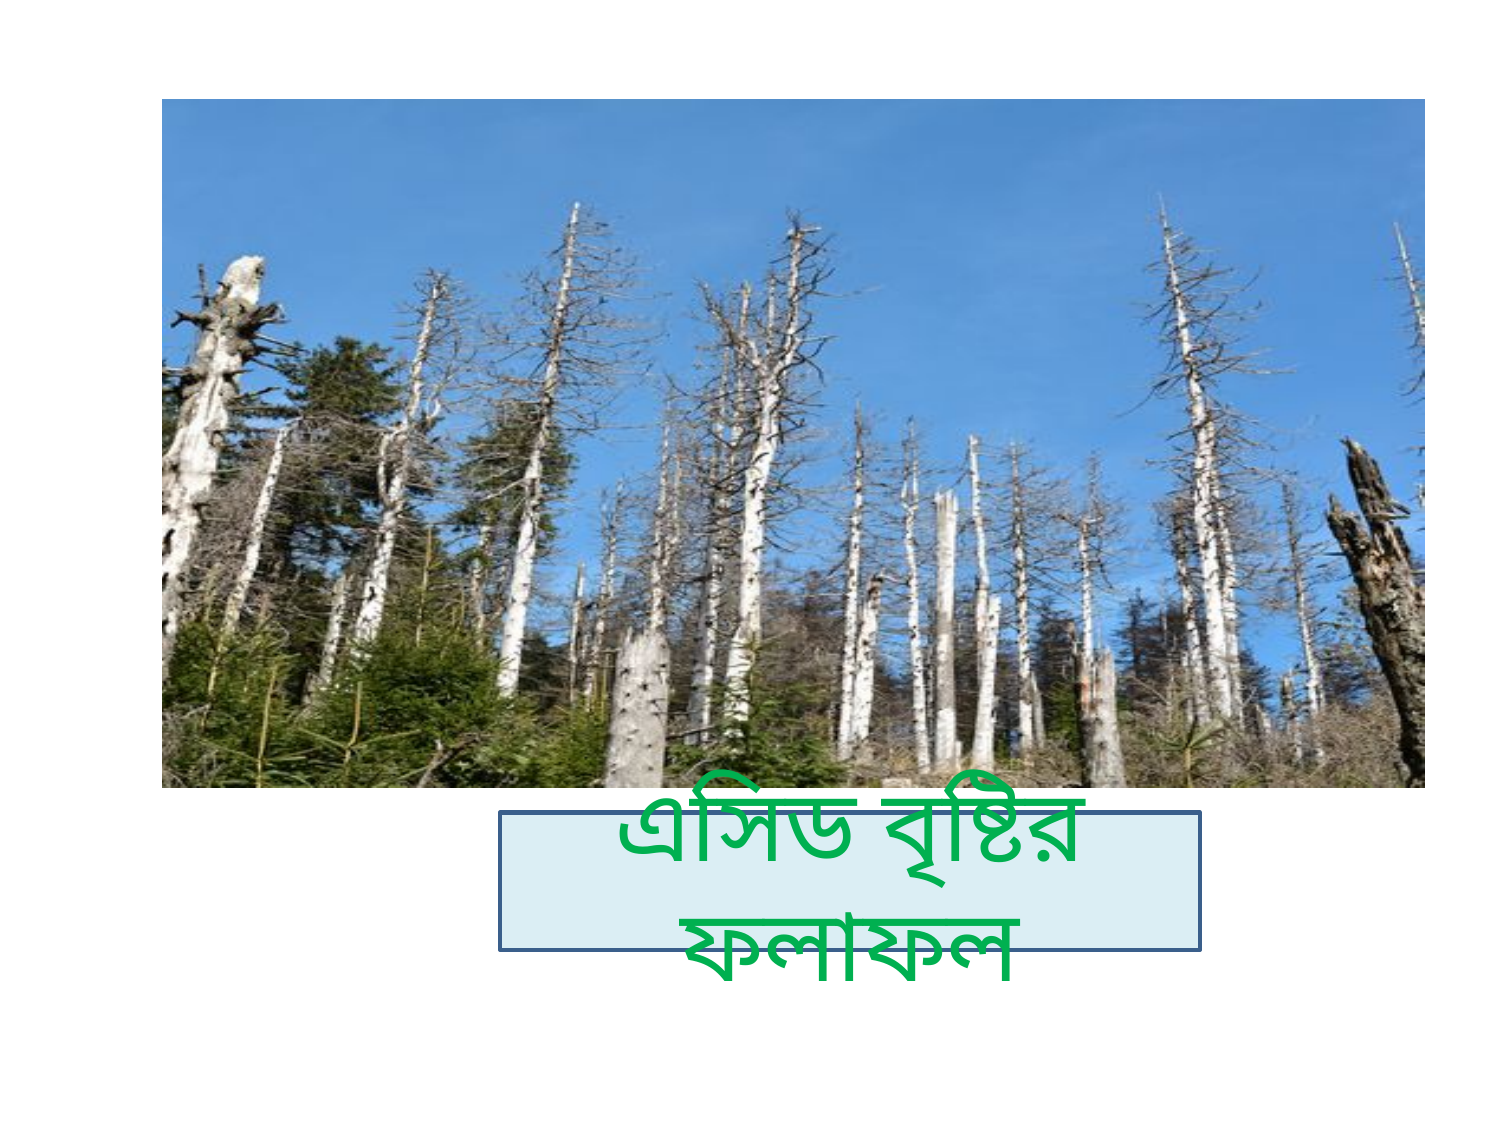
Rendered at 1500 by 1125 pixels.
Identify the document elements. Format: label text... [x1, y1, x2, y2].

text_box এসিড বৃষ্টির ফলাফল [498, 810, 1202, 952]
picture [162, 99, 1426, 788]
